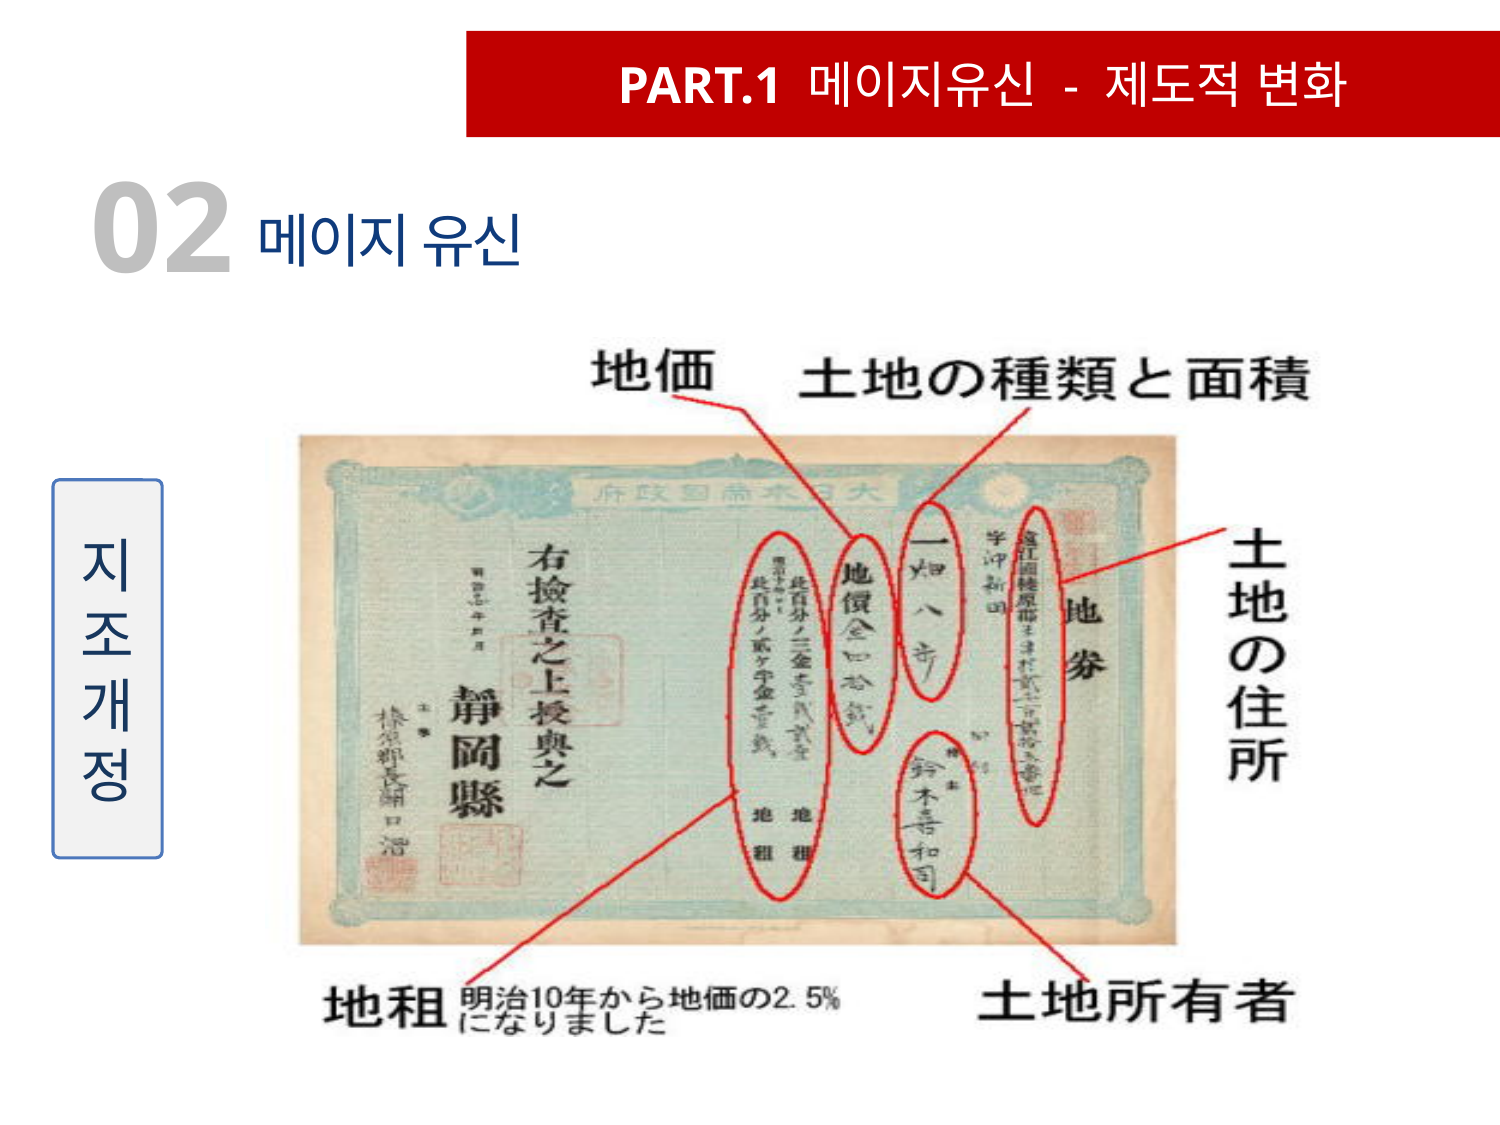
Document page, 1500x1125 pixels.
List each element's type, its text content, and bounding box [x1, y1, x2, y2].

text_box 지 조 개 정 [50, 477, 165, 860]
picture [265, 337, 1323, 1037]
text_box 메이지 유신 [242, 196, 946, 281]
text_box PART.1 메이지유신 - 제도적 변화 [464, 29, 1500, 139]
text_box 02 [35, 140, 290, 306]
